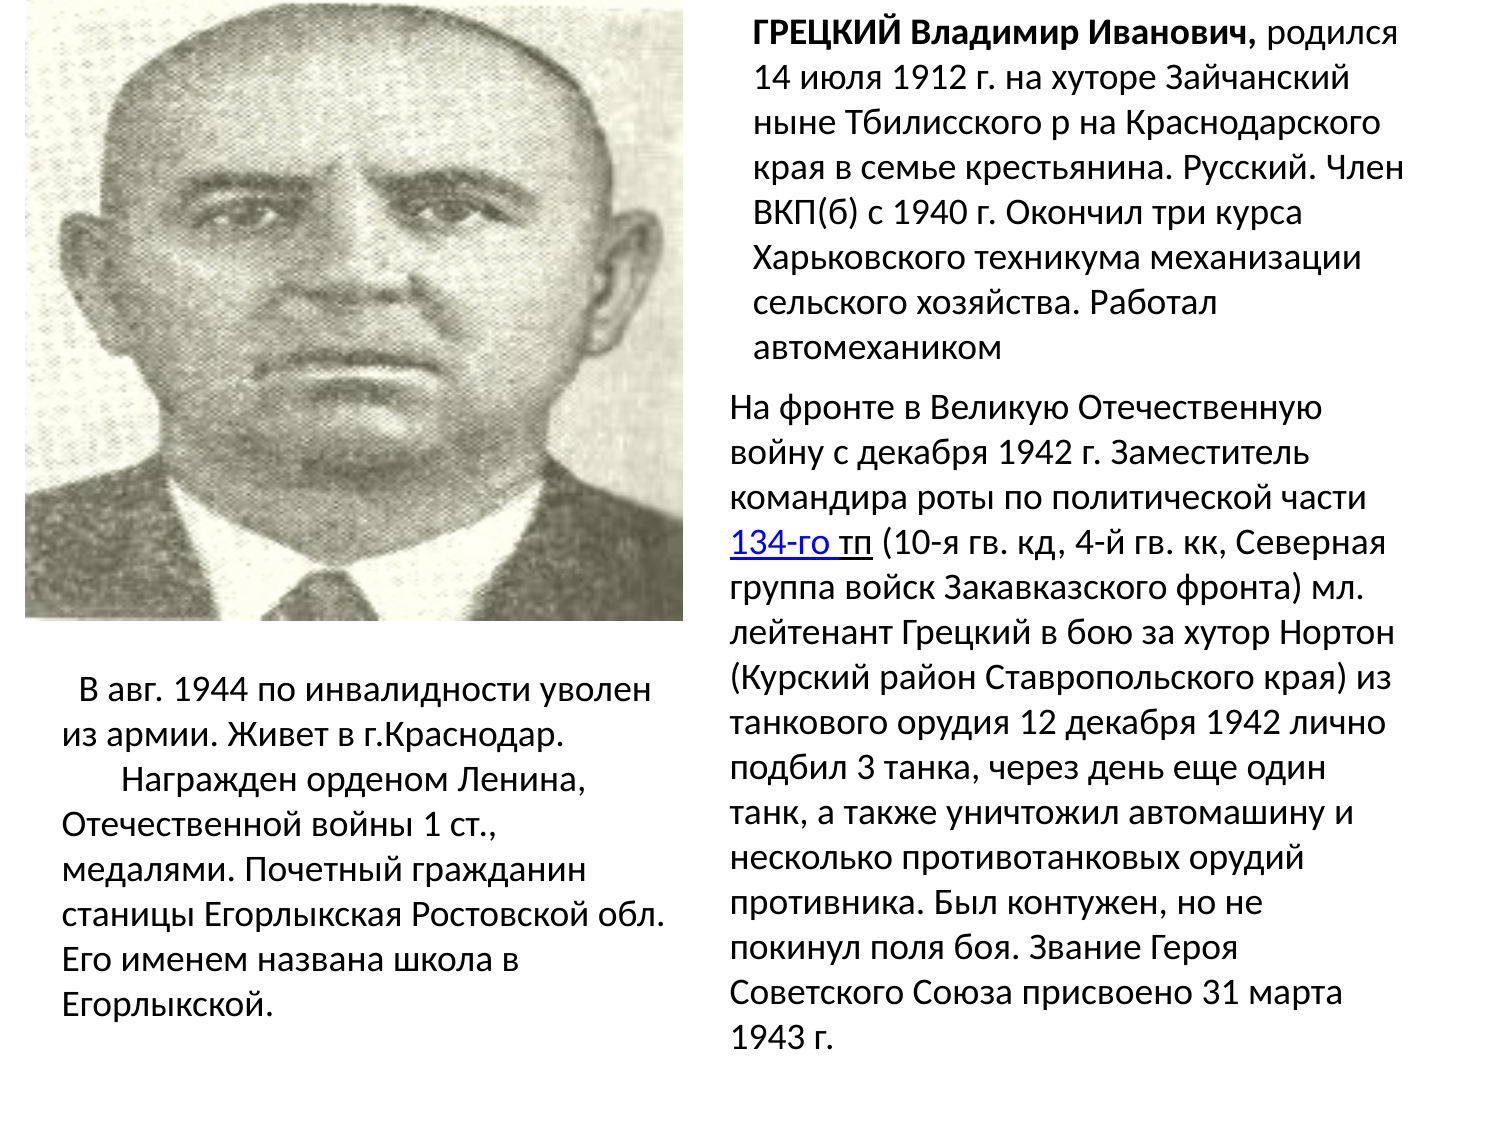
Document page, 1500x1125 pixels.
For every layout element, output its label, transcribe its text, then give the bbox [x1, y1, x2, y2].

picture [25, 0, 683, 622]
text_box ГРЕЦКИЙ Владимир Иванович, родился 14 июля 1912 г. на хуторе Зайчанский ныне Тбилисского р на Краснодарского края в семье крестьянина. Русский. Член ВКП(б) с 1940 г. Окончил три курса Харьковского техникума механизации сельского хозяйства. Работал автомехаником [738, 0, 1430, 375]
text_box На фронте в Великую Отечественную войну с декабря 1942 г. Заместитель командира роты по политической части 134-го тп (10-я гв. кд, 4-й гв. кк, Северная группа войск Закавказского фронта) мл. лейтенант Грецкий в бою за хутор Нортон (Курский район Ставропольского края) из танкового орудия 12 декабря 1942 лично подбил 3 танка, через день еще один танк, а также уничтожил автомашину и несколько противотанковых орудий противника. Был контужен, но не покинул поля боя. Звание Героя Советского Союза присвоено 31 марта 1943 г. [714, 374, 1418, 1065]
text_box В авг. 1944 по инвалидности уволен из армии. Живет в г.Краснодар. Награжден орденом Ленина, Отечественной войны 1 ст., медалями. Почетный гражданин станицы Егорлыкская Ростовской обл. Его именем названа школа в Егорлыкской. [46, 656, 692, 1031]
